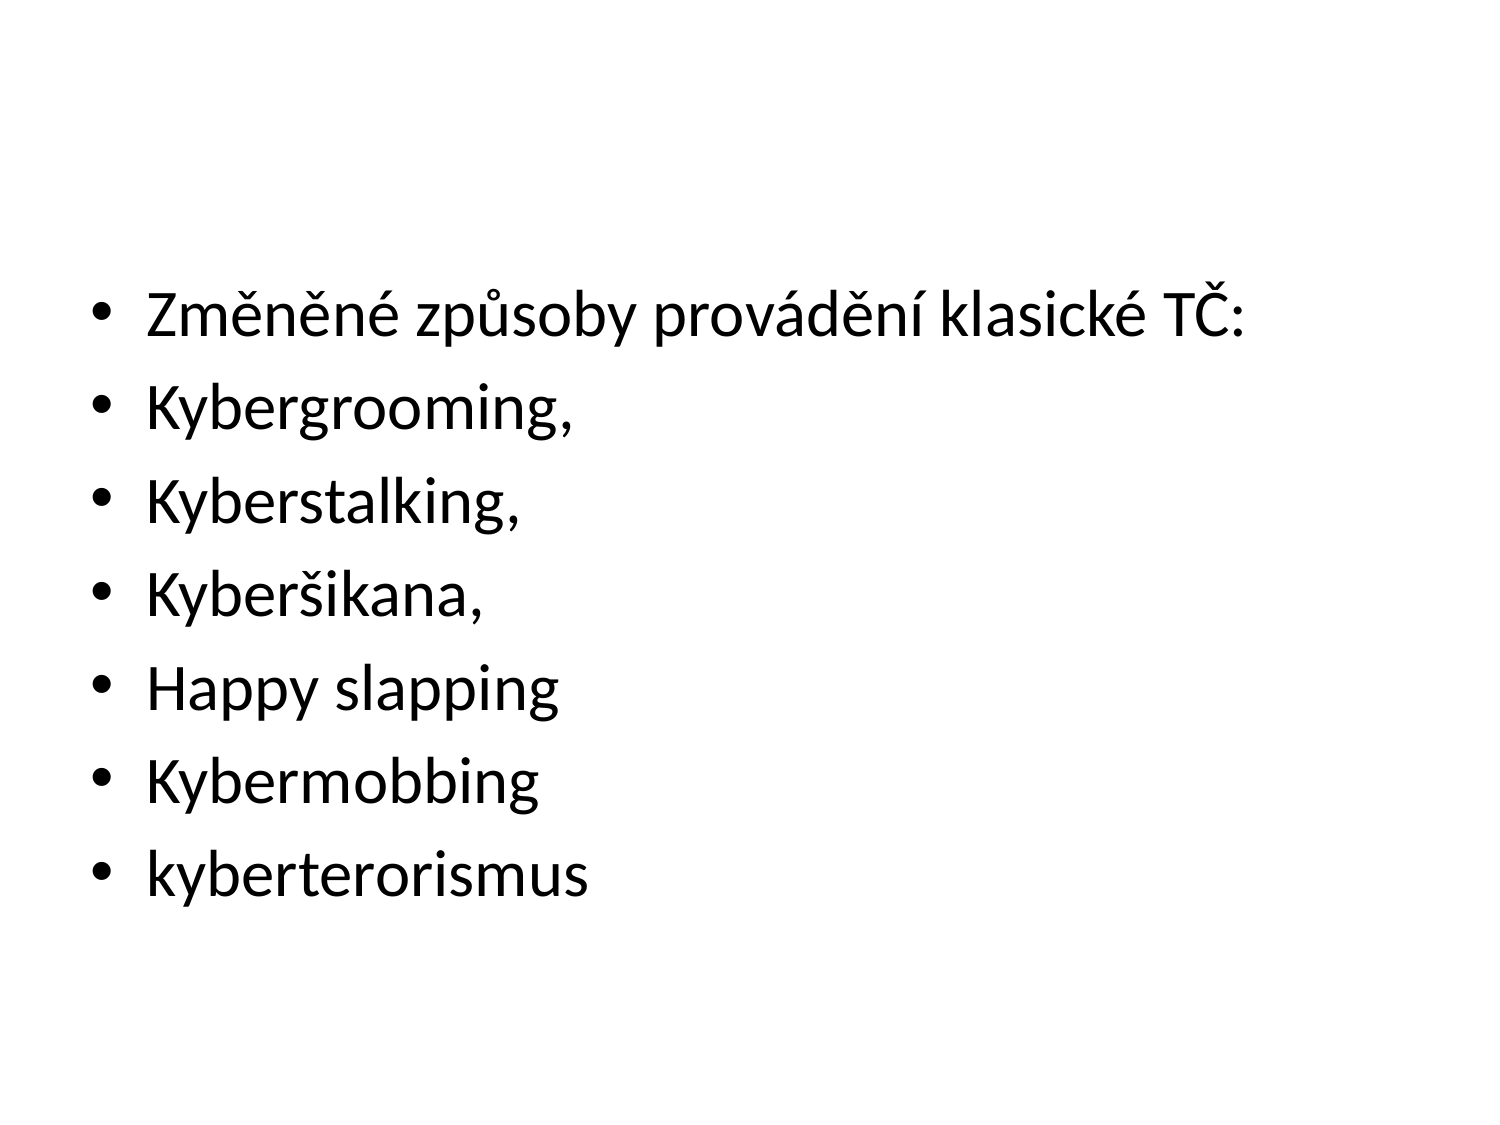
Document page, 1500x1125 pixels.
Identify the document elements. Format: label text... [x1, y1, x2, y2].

list Změněné způsoby provádění klasické TČ: Kybergrooming, Kyberstalking, Kyberšikana, Happy slapping Kybermobbing kyberterorismus [75, 262, 1425, 1005]
